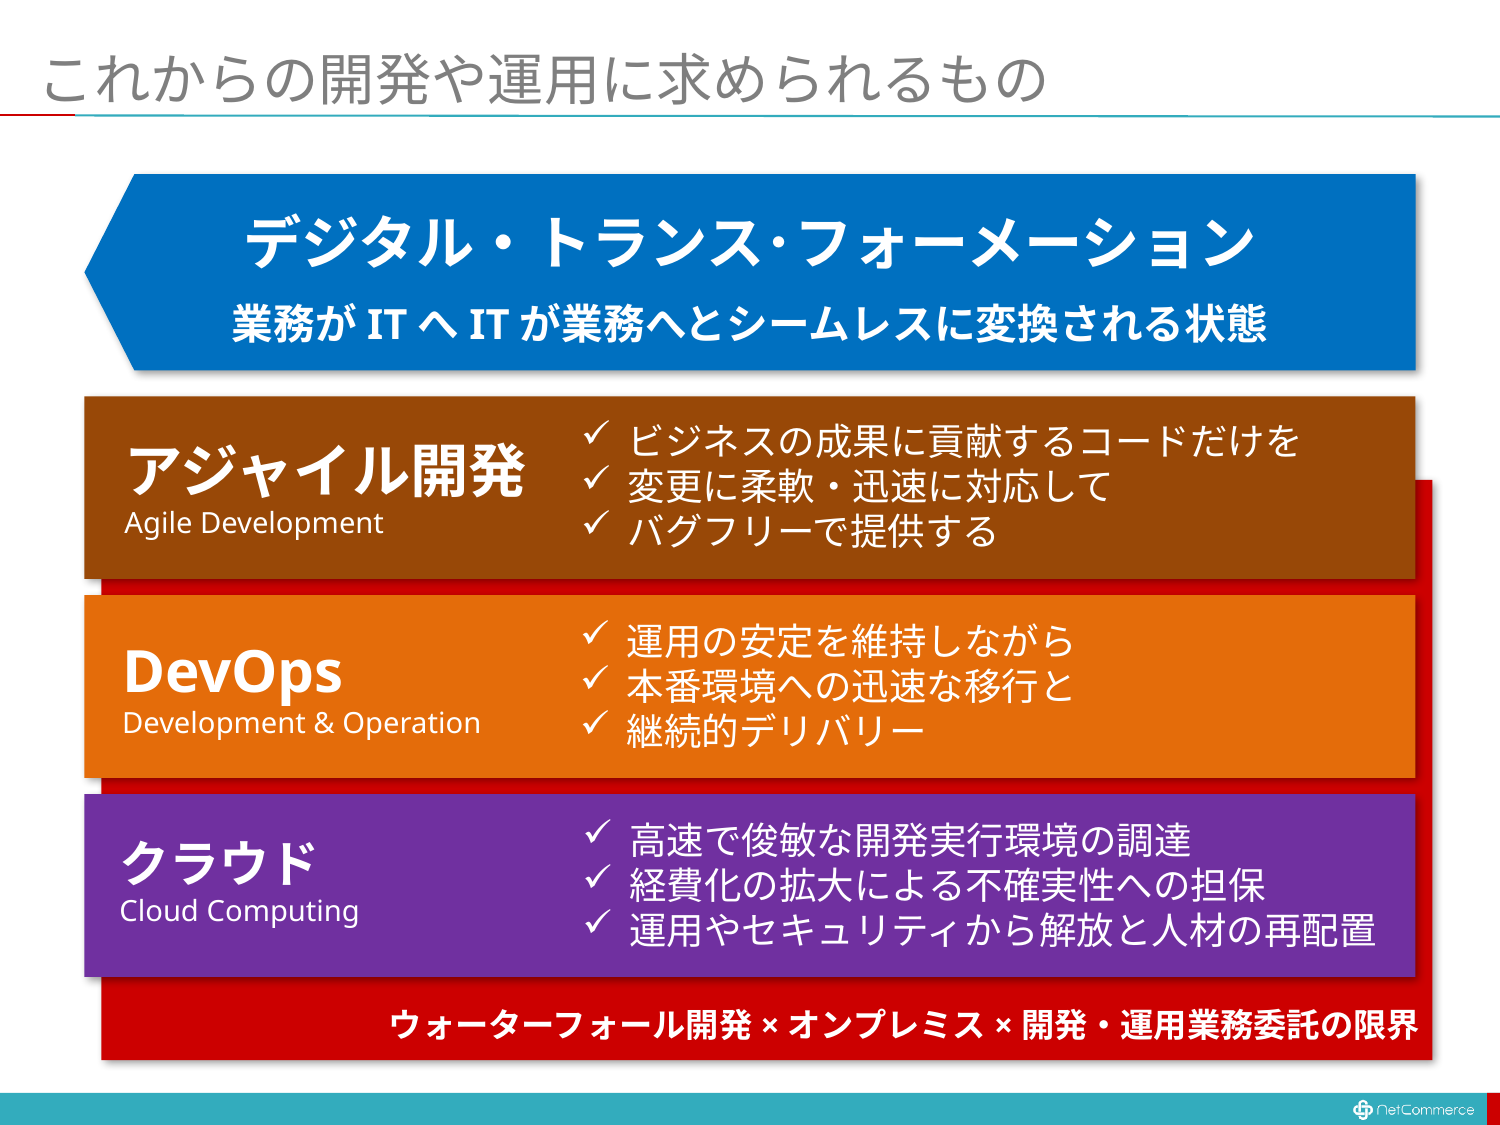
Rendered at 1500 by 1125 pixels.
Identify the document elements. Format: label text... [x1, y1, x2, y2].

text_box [84, 173, 1416, 371]
title これからの開発や運用に求められるもの [37, 43, 1463, 112]
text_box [84, 793, 1416, 978]
picture [1352, 1098, 1474, 1120]
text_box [84, 395, 1416, 580]
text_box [101, 479, 1437, 1061]
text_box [84, 594, 1416, 779]
